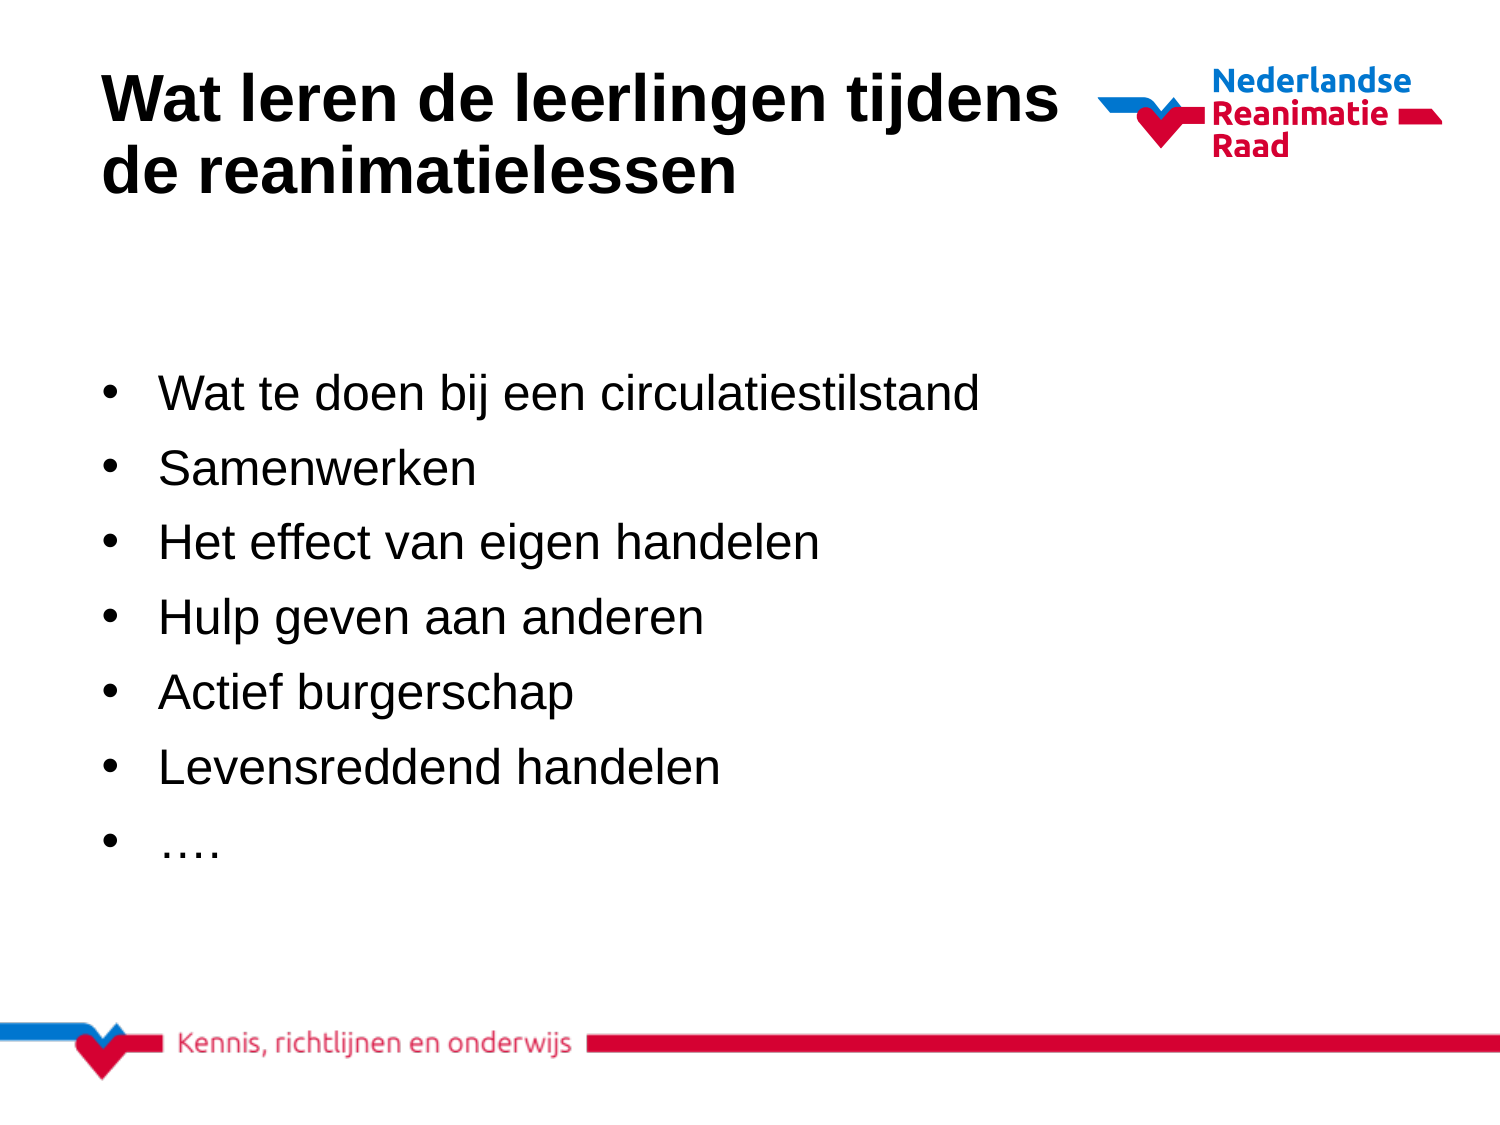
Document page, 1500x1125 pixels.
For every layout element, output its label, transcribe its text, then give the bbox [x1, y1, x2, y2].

title Wat leren de leerlingen tijdens de reanimatielessen [101, 64, 1082, 282]
list Wat te doen bij een circulatiestilstand Samenwerken Het effect van eigen handelen Hulp geven aan anderen Actief burgerschap Levensreddend handelen …. [101, 366, 1396, 1014]
